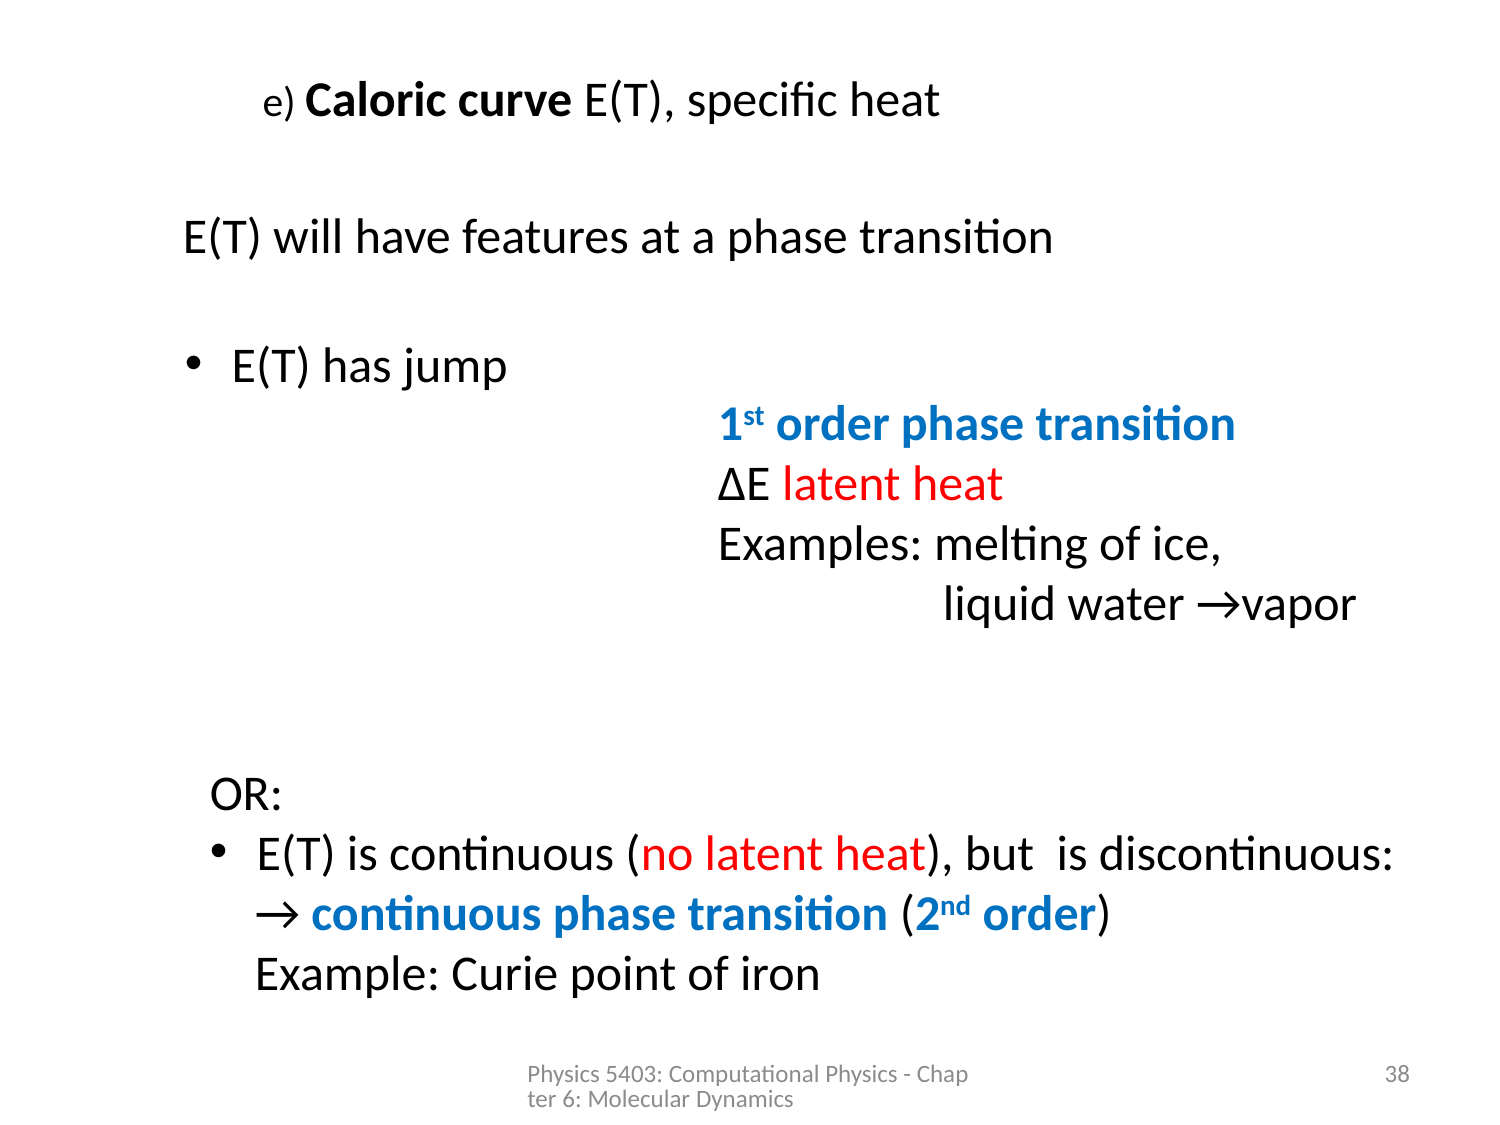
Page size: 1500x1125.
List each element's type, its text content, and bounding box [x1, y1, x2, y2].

text_box E(T) has jump [170, 324, 523, 400]
text_box E(T) will have features at a phase transition [168, 195, 1070, 271]
slide_number 38 [1074, 1042, 1425, 1103]
text_box 1st order phase transition ΔE latent heat Examples: melting of ice, liquid water →vapor [703, 382, 1373, 638]
footer Physics 5403: Computational Physics - Chapter 6: Molecular Dynamics [512, 1042, 988, 1103]
